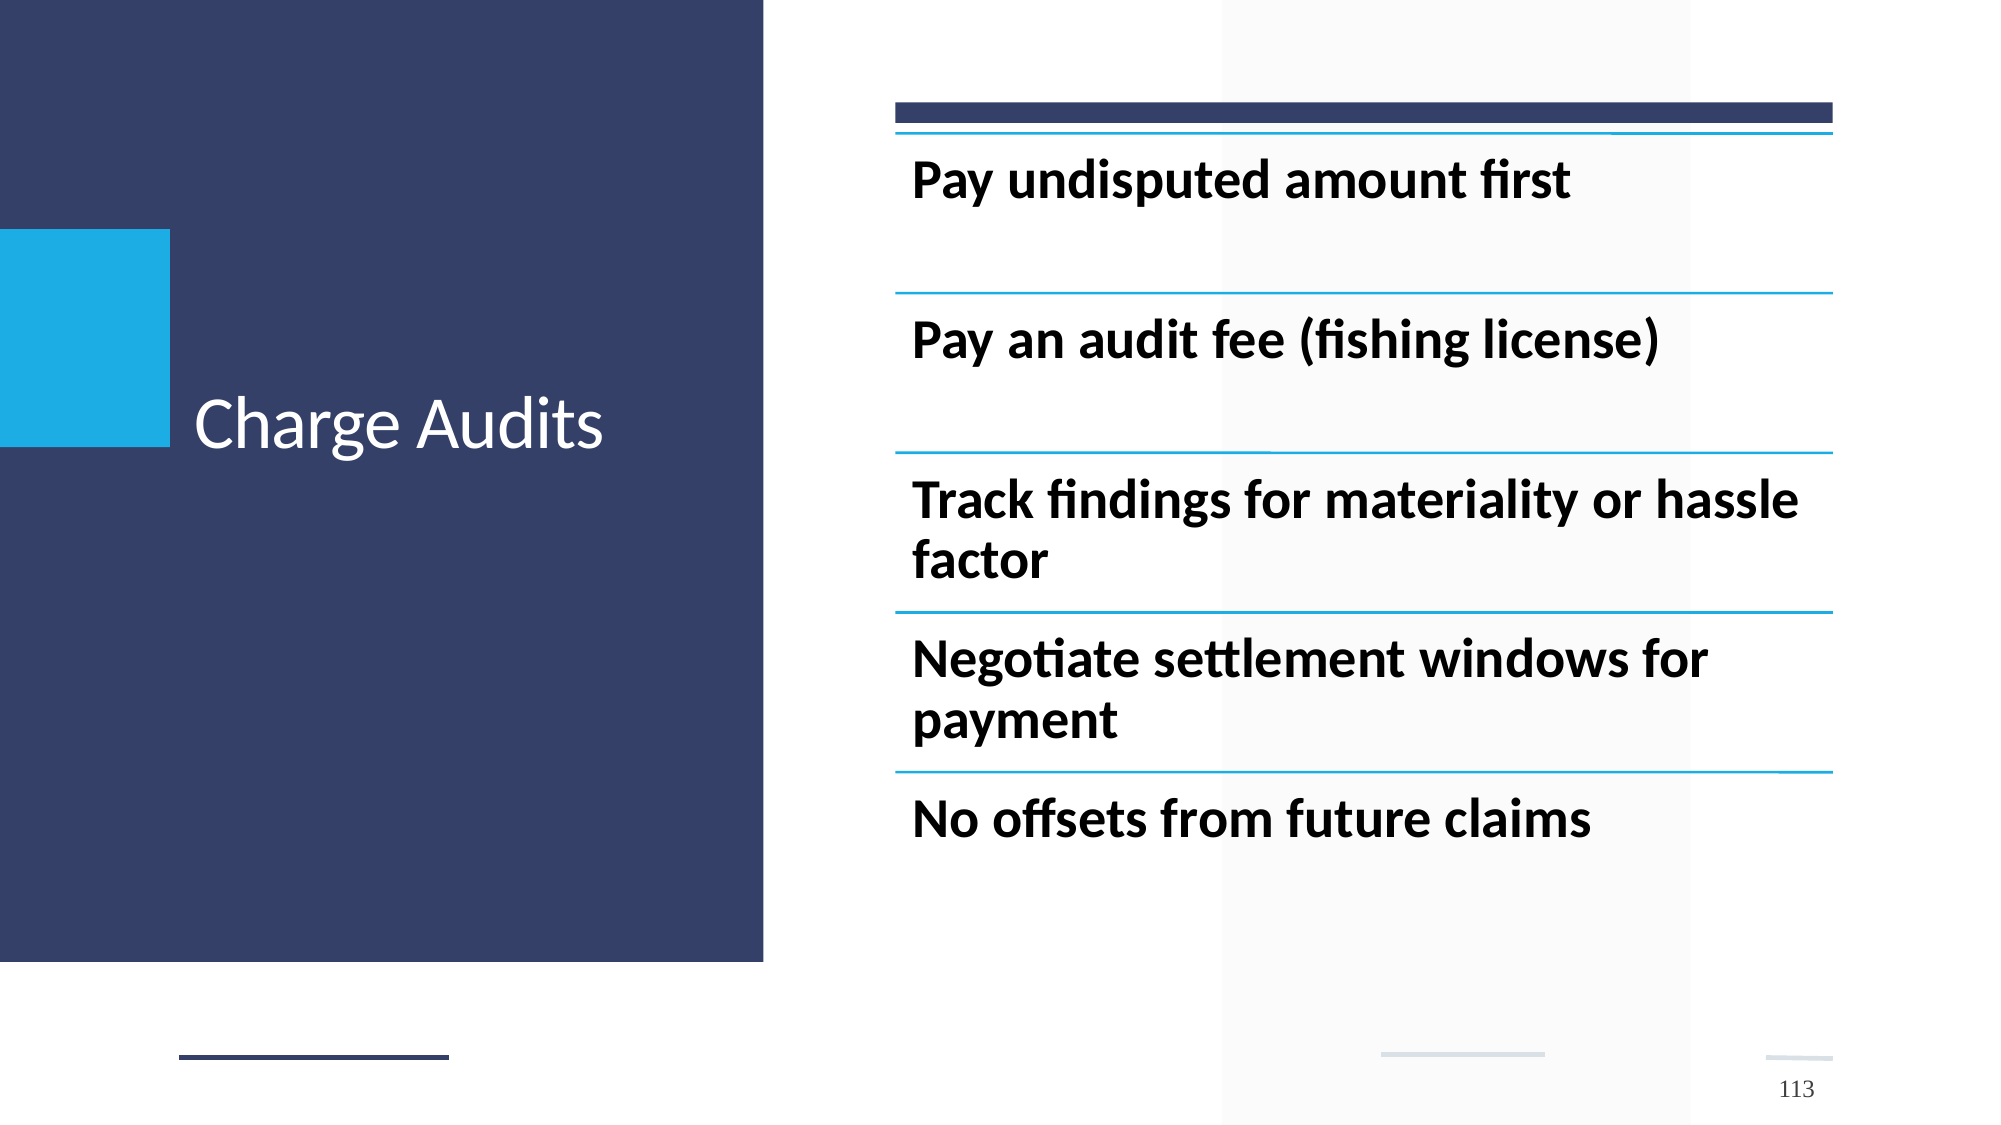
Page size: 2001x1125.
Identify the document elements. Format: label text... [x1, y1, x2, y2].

title Charge Audits [179, 128, 683, 473]
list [894, 132, 1834, 933]
slide_number 113 [1702, 1057, 1830, 1118]
